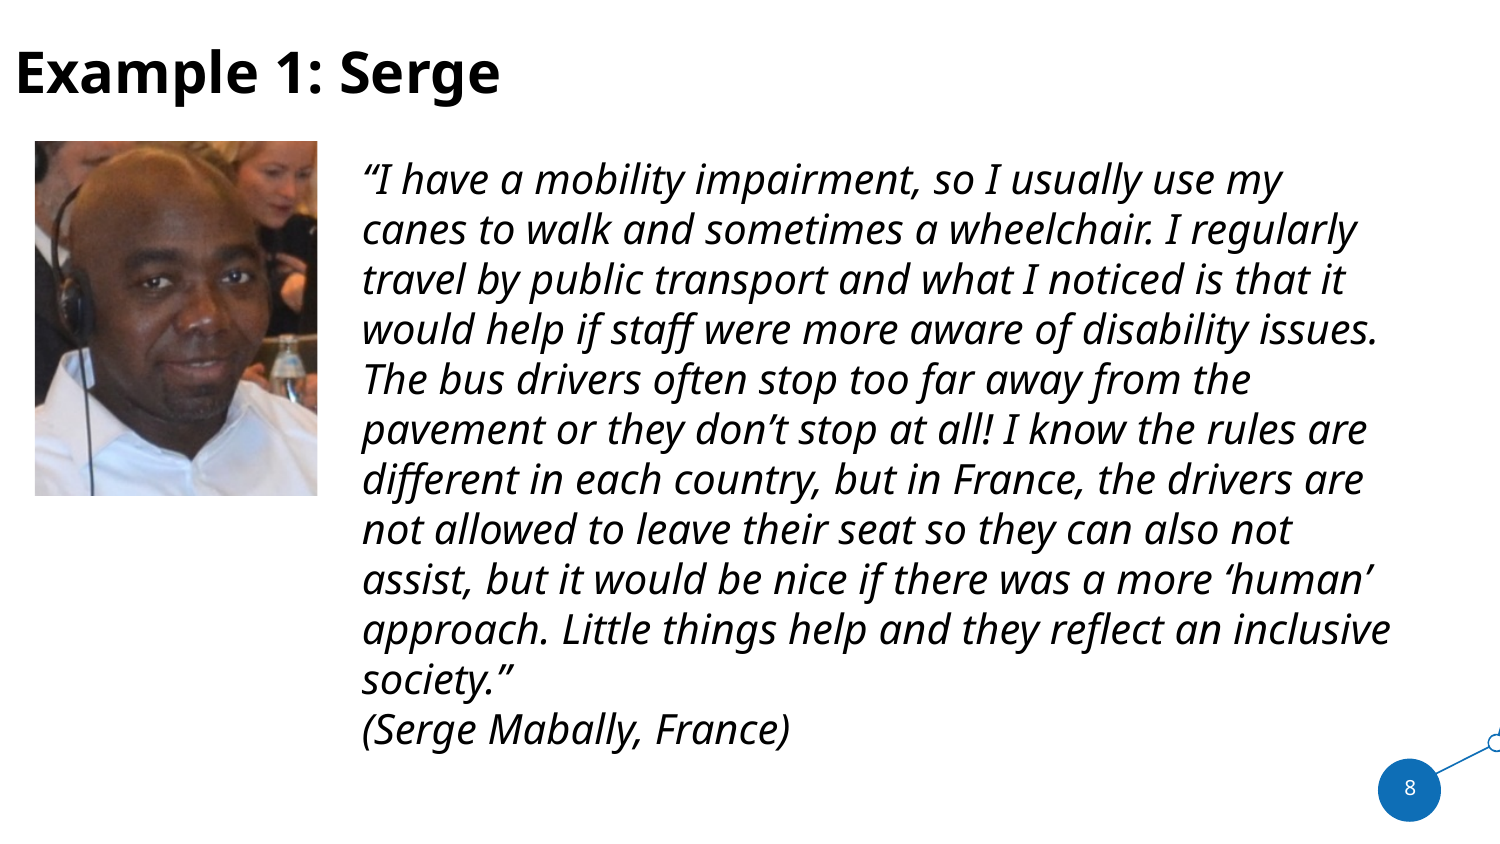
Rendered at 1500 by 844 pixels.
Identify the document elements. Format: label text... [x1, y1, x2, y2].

text_box “I have a mobility impairment, so I usually use my canes to walk and sometimes a wheelchair. I regularly travel by public transport and what I noticed is that it would help if staff were more aware of disability issues. The bus drivers often stop too far away from the pavement or they don’t stop at all! I know the rules are different in each country, but in France, the drivers are not allowed to leave their seat so they can also not assist, but it would be nice if there was a more ‘human’ approach. Little things help and they reflect an inclusive society.” (Serge Mabally, France) [346, 94, 1411, 844]
title Example 1: Serge [0, 75, 1082, 114]
picture [34, 141, 318, 496]
text_box [0, 0, 1500, 75]
